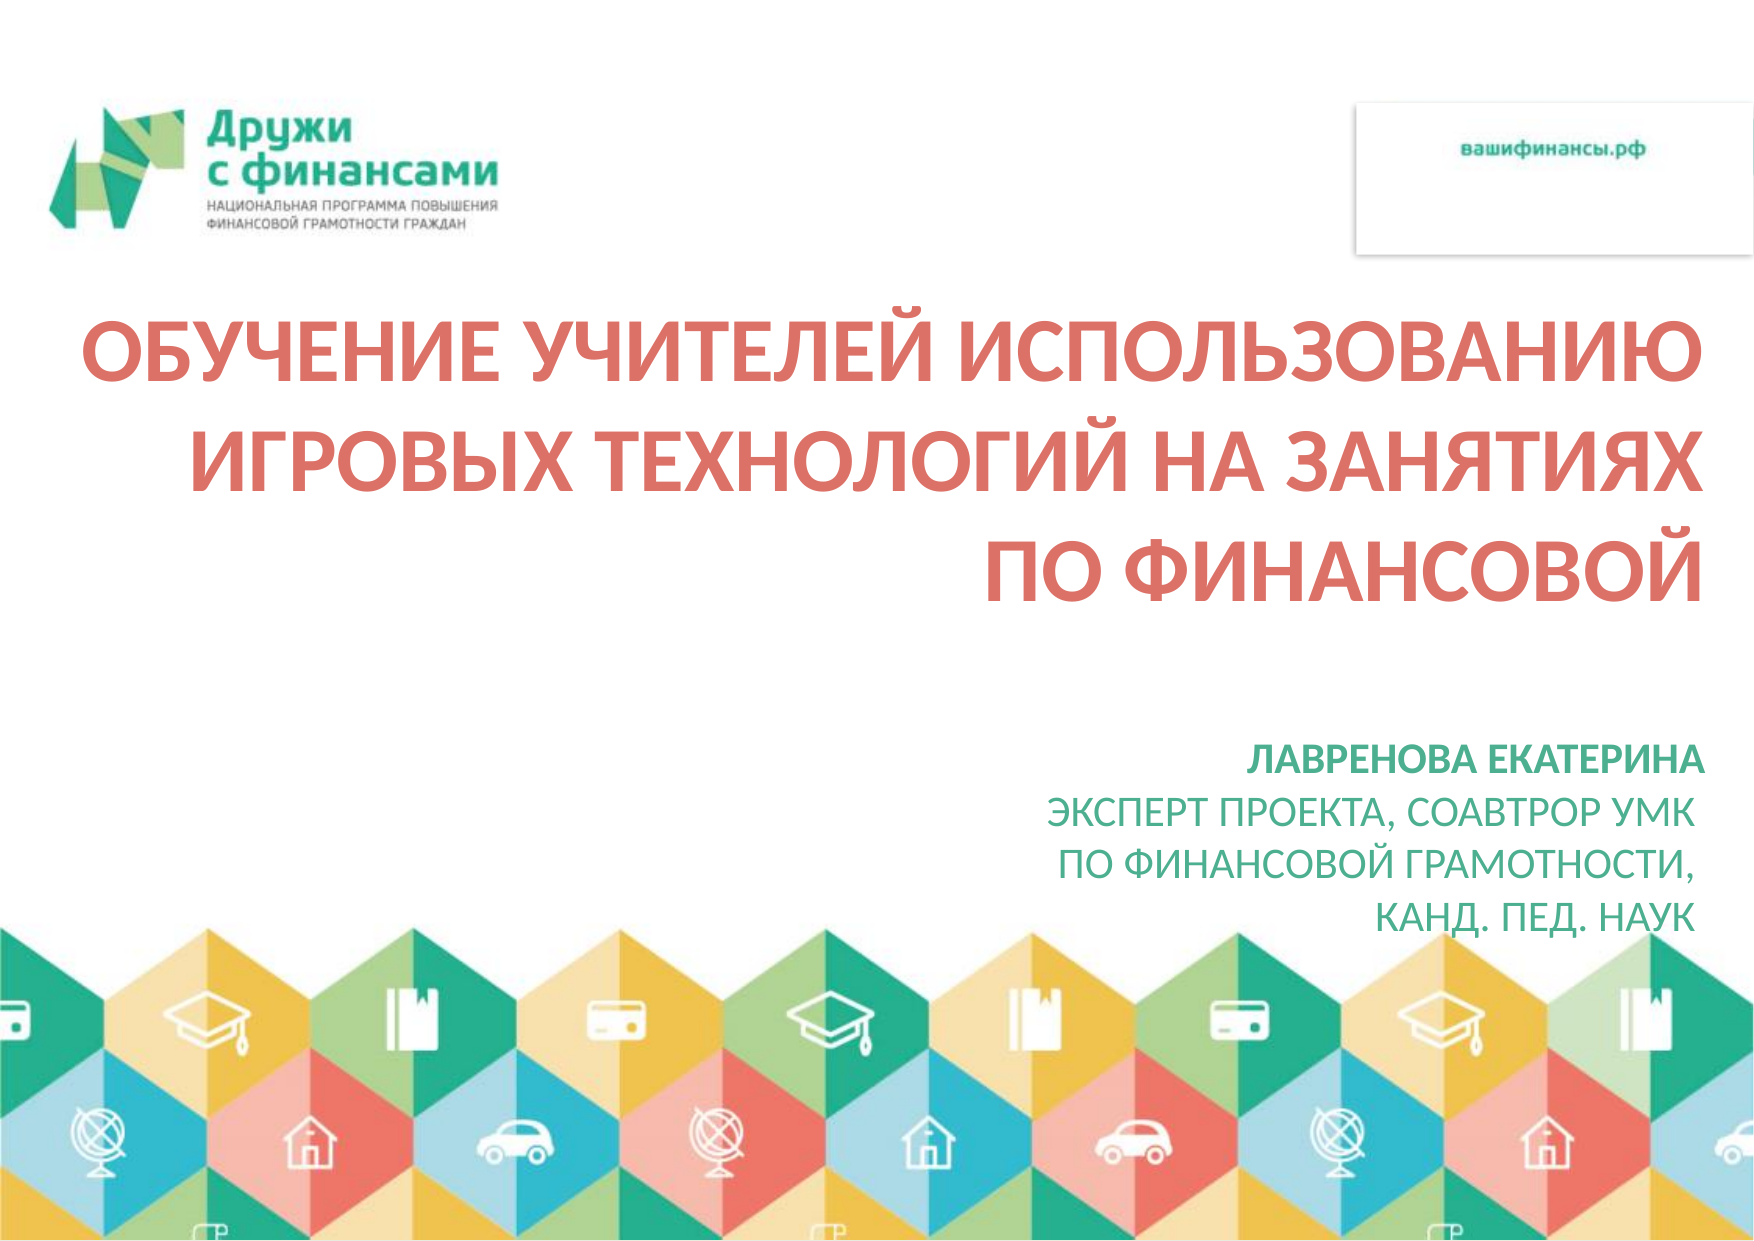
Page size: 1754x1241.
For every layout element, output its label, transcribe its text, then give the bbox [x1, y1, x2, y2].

picture [1442, 119, 1750, 183]
picture [0, 0, 1754, 1240]
title Обучение учителей использованию игровых технологий на занятиях по финансовой Лавренова Екатерина эксперт проекта, соавтрор Умк по финансовой грамотности, канд. пед. наук [64, 281, 1722, 928]
